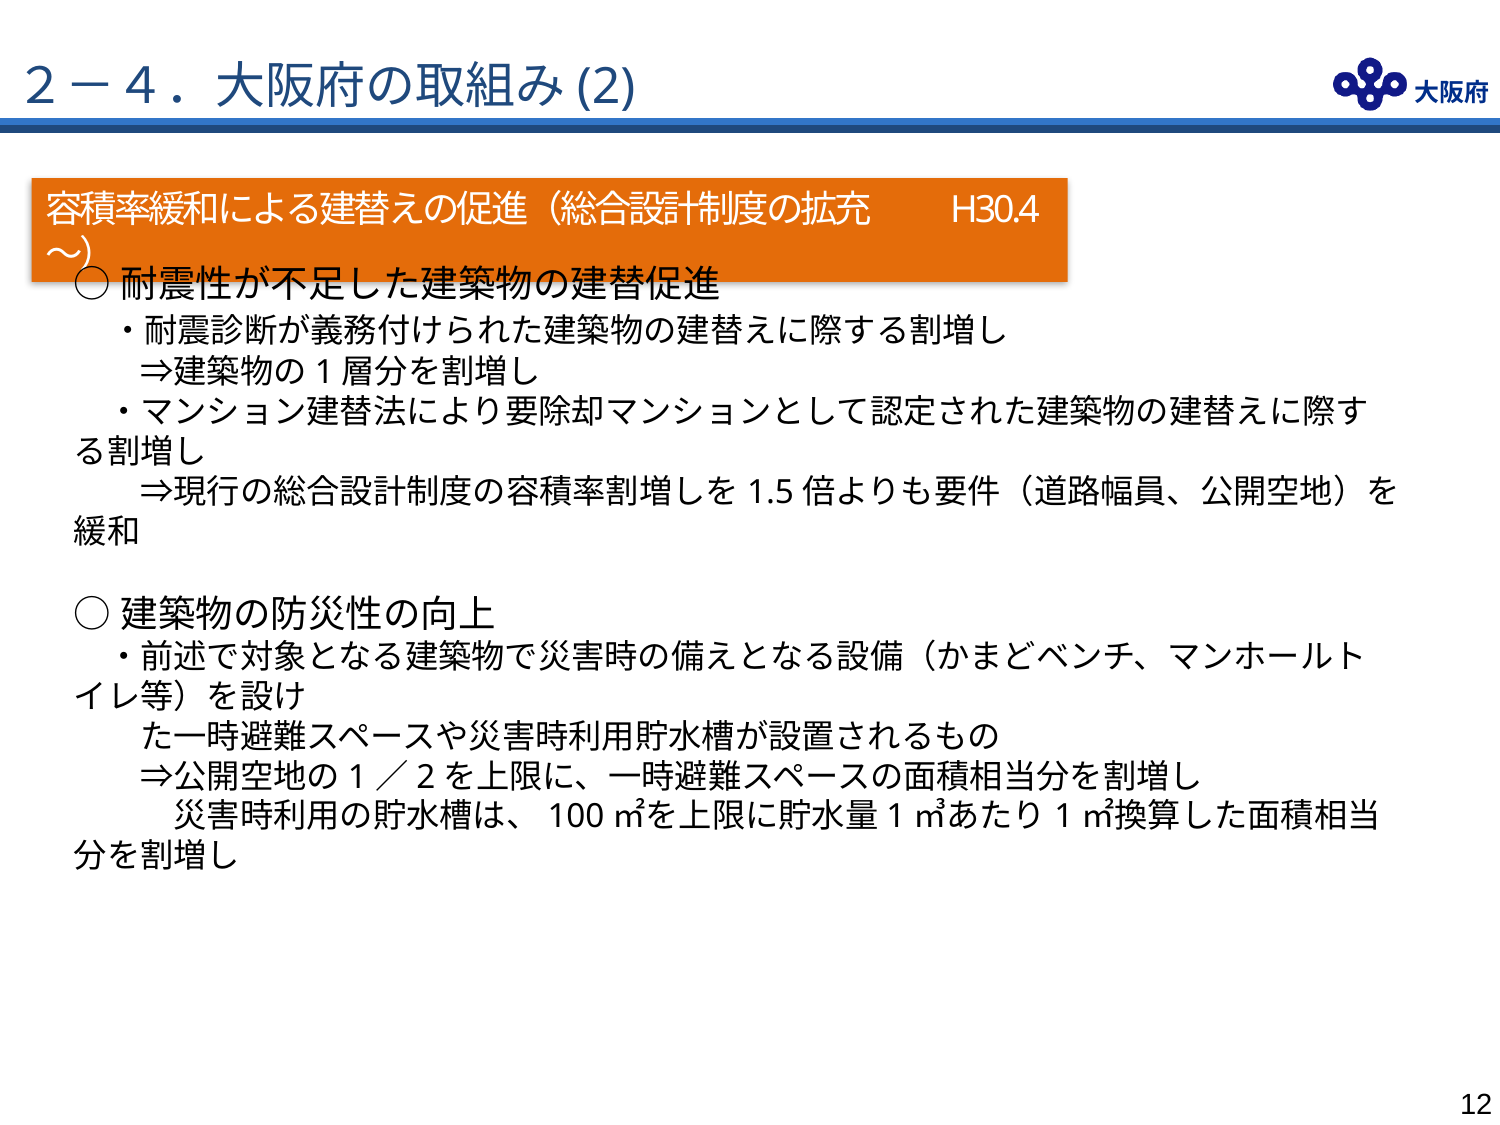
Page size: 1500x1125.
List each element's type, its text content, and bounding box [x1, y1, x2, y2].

title ２－４．大阪府の取組み(2) [0, 50, 1246, 117]
text_box ○耐震性が不足した建築物の建替促進 ・耐震診断が義務付けられた建築物の建替えに際する割増し ⇒建築物の1層分を割増し ・マンション建替法により要除却マンションとして認定された建築物の建替えに際する割増し ⇒現行の総合設計制度の容積率割増しを1.5倍よりも要件（道路幅員、公開空地）を緩和 ○建築物の防災性の向上 ・前述で対象となる建築物で災害時の備えとなる設備（かまどベンチ、マンホールトイレ等）を設け た一時避難スペースや災害時利用貯水槽が設置されるもの ⇒公開空地の1／2を上限に、一時避難スペースの面積相当分を割増し 災害時利用の貯水槽は、100㎡を上限に貯水量1㎥あたり1㎡換算した面積相当分を割増し [59, 253, 1415, 882]
picture [1328, 57, 1410, 117]
text_box 容積率緩和による建替えの促進（総合設計制度の拡充 H30.4～） [31, 178, 1068, 282]
slide_number 11 [1153, 1079, 1500, 1125]
